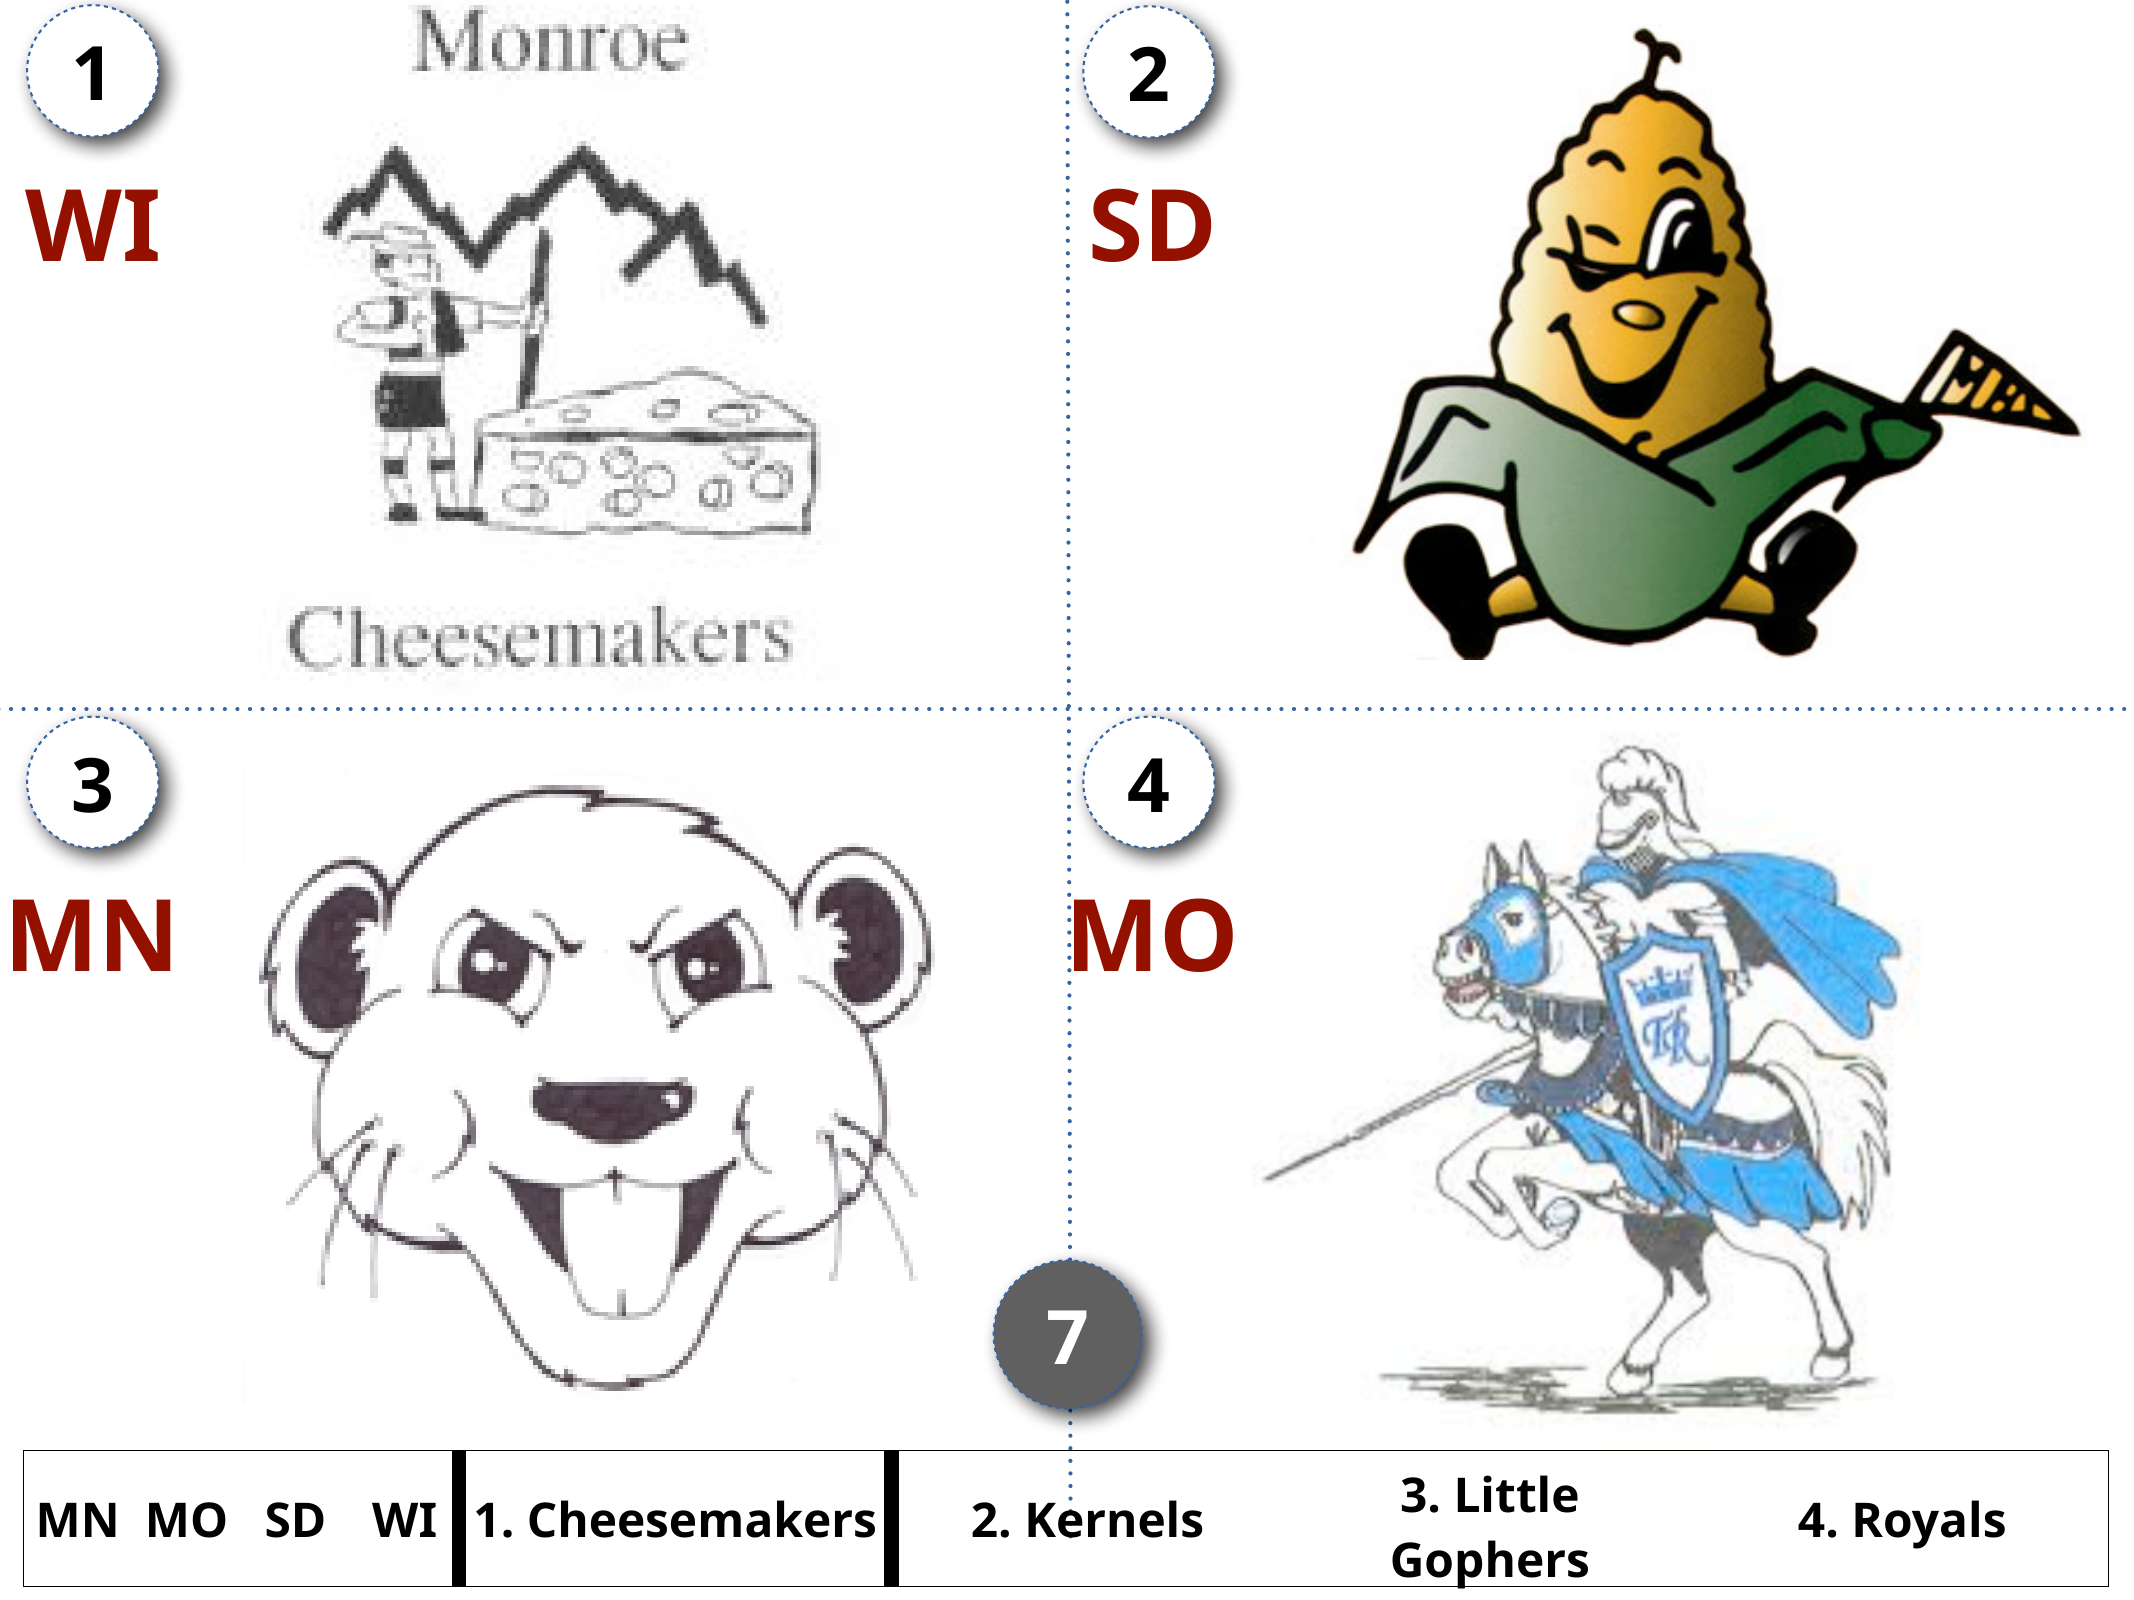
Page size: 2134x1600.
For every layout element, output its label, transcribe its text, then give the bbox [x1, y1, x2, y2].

table_header WI [350, 1451, 452, 1586]
text_box MO [1065, 871, 1226, 992]
picture [182, 0, 934, 719]
picture [242, 768, 950, 1405]
table_header MN [24, 1451, 132, 1586]
picture [1226, 707, 1978, 1455]
text_box WI [25, 161, 162, 282]
text_box MN [4, 871, 181, 992]
text_box SD [1087, 161, 1218, 282]
table_header 1. Cheesemakers [466, 1451, 884, 1586]
text_box 1 [27, 5, 159, 137]
text_box 3 [27, 716, 159, 848]
table_header SD [241, 1451, 350, 1586]
text_box 7 [993, 1260, 1142, 1409]
picture [1238, 23, 2088, 661]
table_header 3. Little Gophers [1284, 1455, 1696, 1586]
table_header 4. Royals [1696, 1451, 2108, 1586]
table_header 2. Kernels [899, 1451, 1284, 1586]
table_header MO [132, 1451, 241, 1586]
text_box 2 [1083, 6, 1215, 138]
text_box 4 [1083, 716, 1215, 848]
